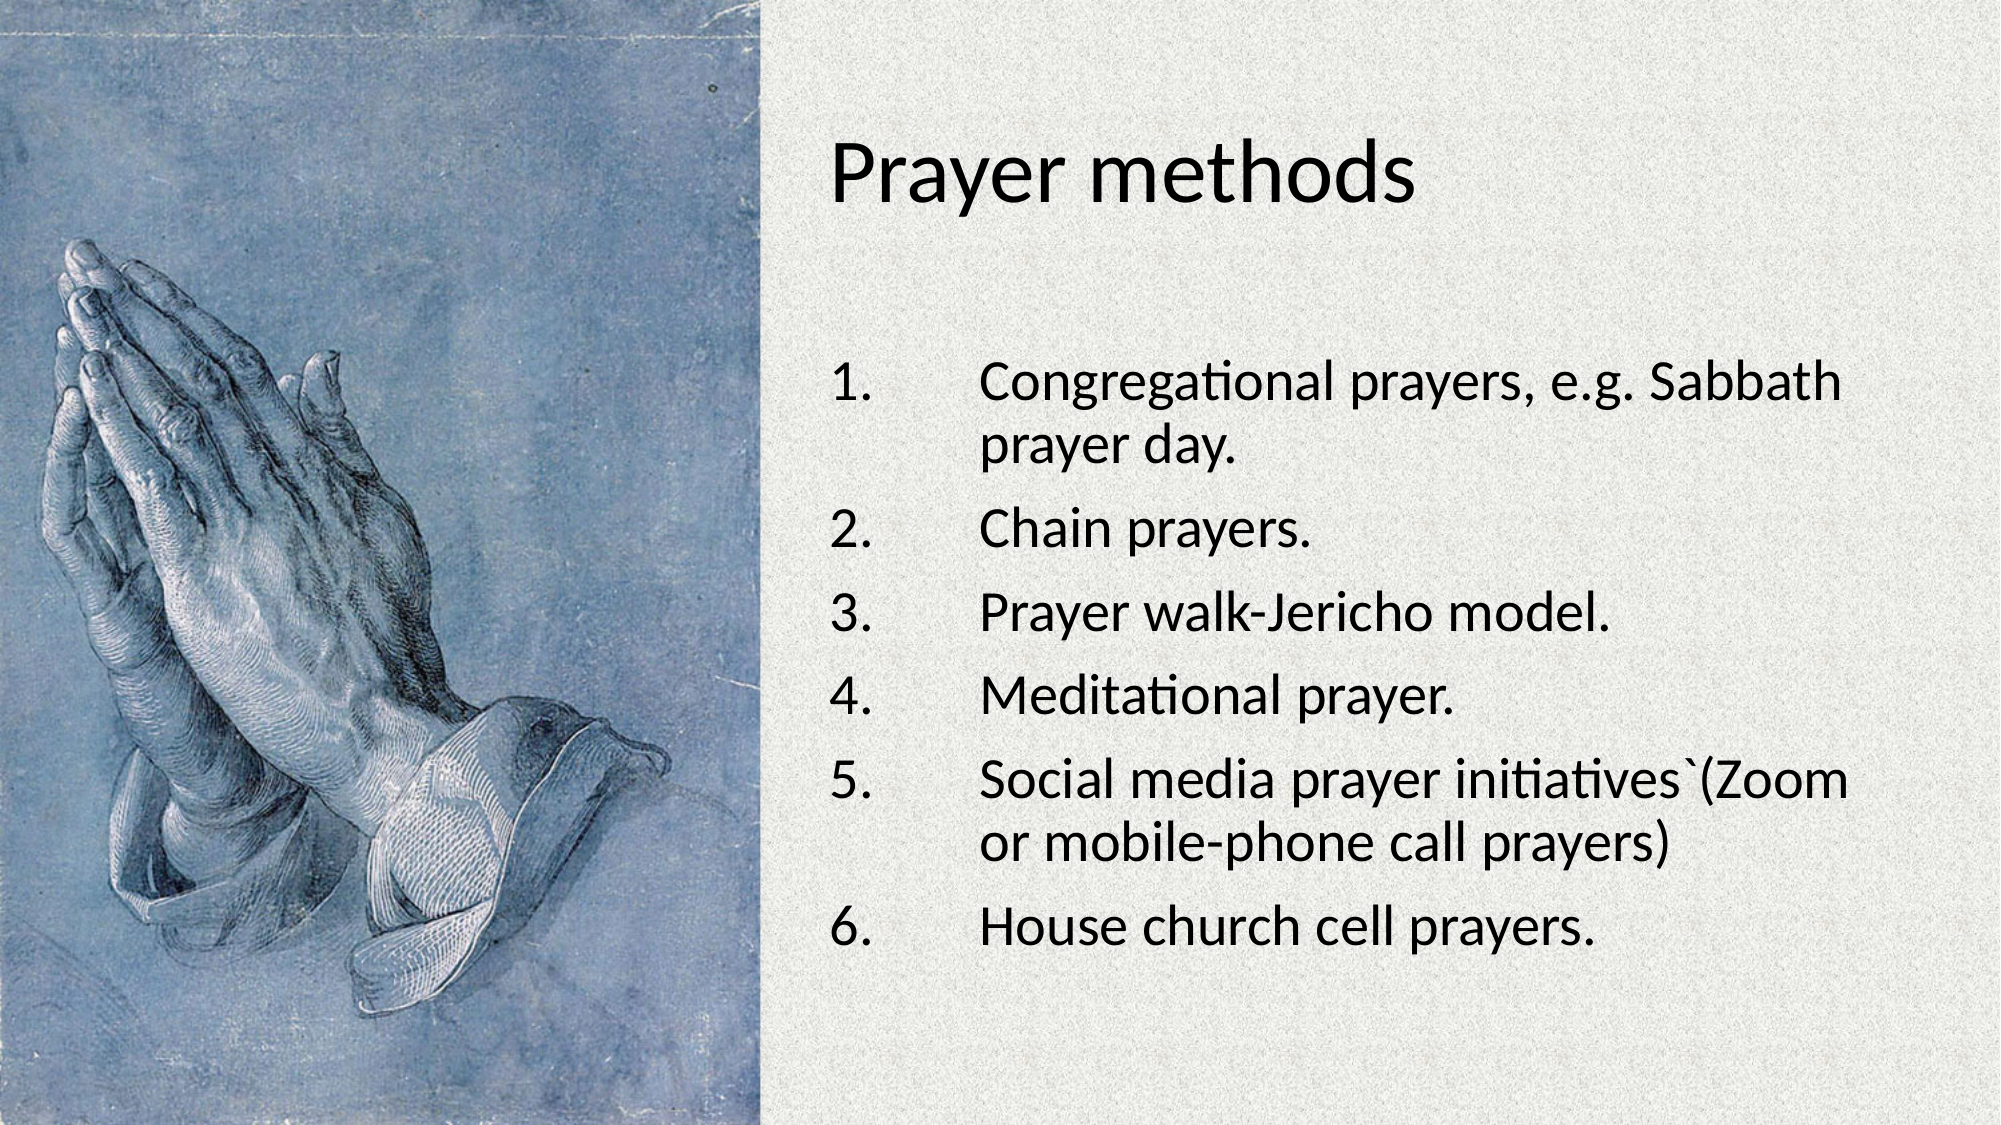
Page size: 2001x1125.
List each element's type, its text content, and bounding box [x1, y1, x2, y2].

list Congregational prayers, e.g. Sabbath prayer day. Chain prayers. Prayer walk-Jericho model. Meditational prayer. Social media prayer initiatives`(Zoom or mobile-phone call prayers) House church cell prayers. [814, 343, 1895, 1045]
title Prayer methods [814, 18, 1895, 230]
picture [0, 0, 2001, 1125]
